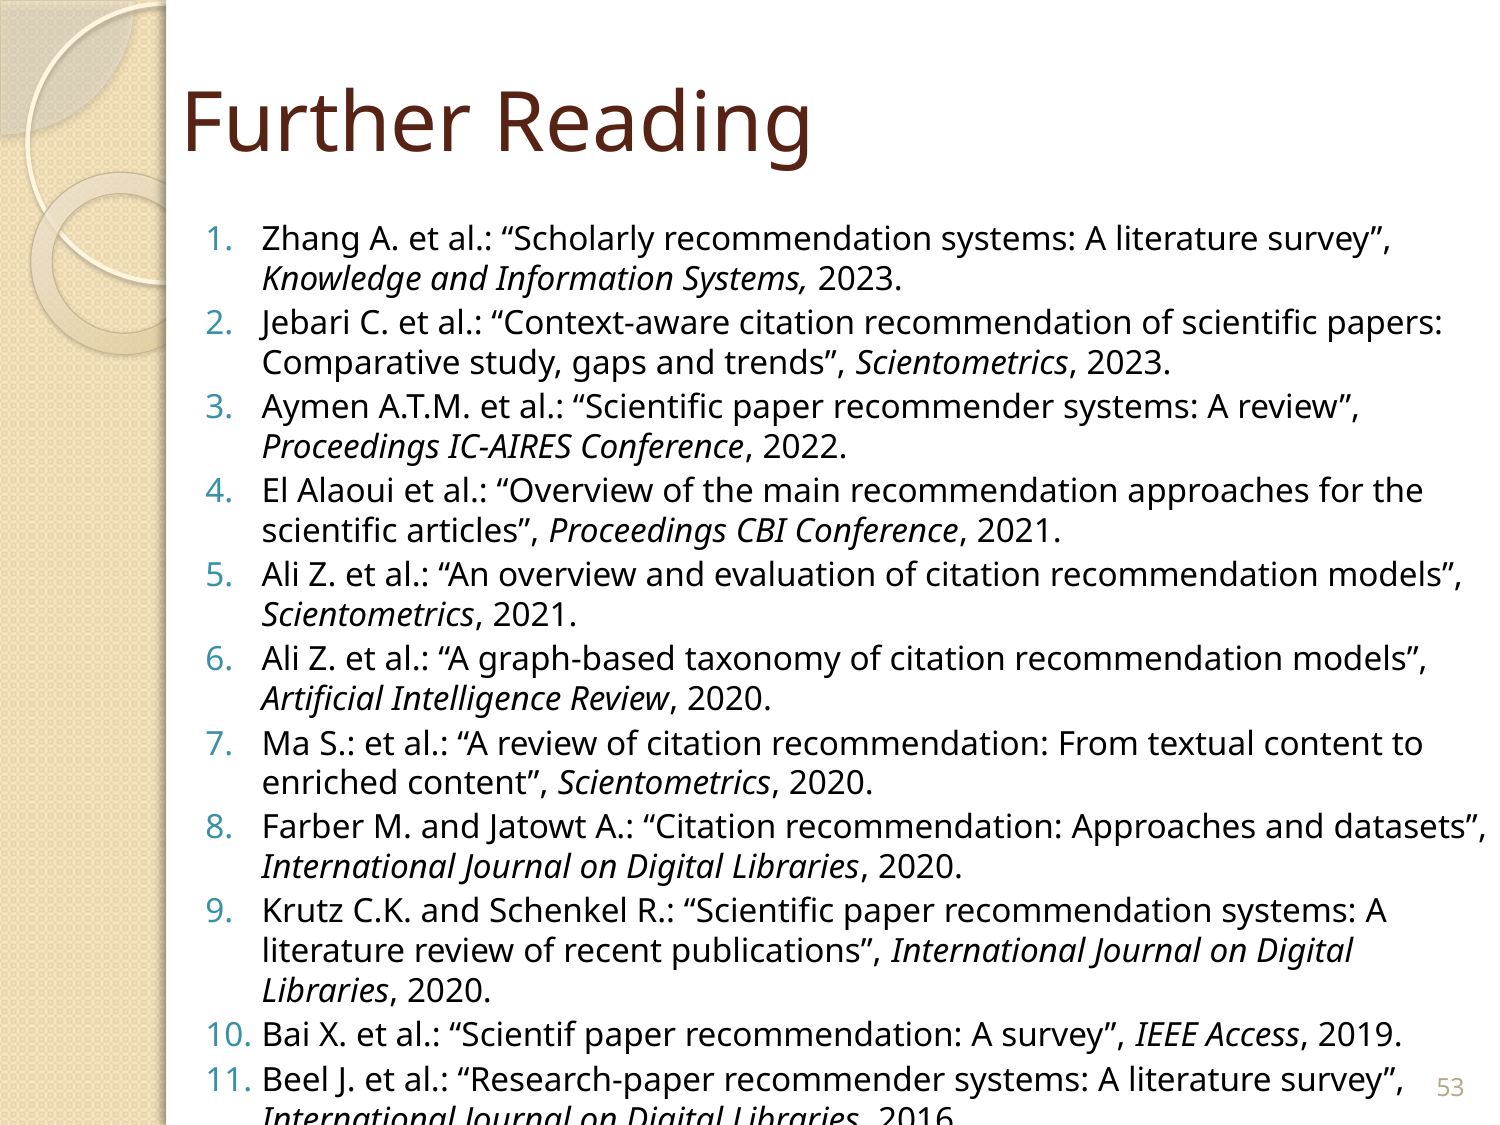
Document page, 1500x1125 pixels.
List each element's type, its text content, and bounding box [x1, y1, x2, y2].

slide_number 53 [1413, 1034, 1488, 1113]
title Further Reading [165, 59, 1460, 178]
list Zhang A. et al.: “Scholarly recommendation systems: A literature survey”, Knowledge and Information Systems, 2023. Jebari C. et al.: “Context-aware citation recommendation of scientific papers: Comparative study, gaps and trends”, Scientometrics, 2023. Aymen A.T.M. et al.: “Scientific paper recommender systems: A review”, Proceedings IC-AIRES Conference, 2022. El Alaoui et al.: “Overview of the main recommendation approaches for the scientific articles”, Proceedings CBI Conference, 2021. Ali Z. et al.: “An overview and evaluation of citation recommendation models”, Scientometrics, 2021. Ali Z. et al.: “A graph-based taxonomy of citation recommendation models”, Artificial Intelligence Review, 2020. Ma S.: et al.: “A review of citation recommendation: From textual content to enriched content”, Scientometrics, 2020. Farber M. and Jatowt A.: “Citation recommendation: Approaches and datasets”, International Journal on Digital Libraries, 2020. Krutz C.K. and Schenkel R.: “Scientific paper recommendation systems: A literature review of recent publications”, International Journal on Digital Libraries, 2020. Bai X. et al.: “Scientif paper recommendation: A survey”, IEEE Access, 2019. Beel J. et al.: “Research-paper recommender systems: A literature survey”, International Journal on Digital Libraries, 2016. [177, 210, 1500, 1098]
